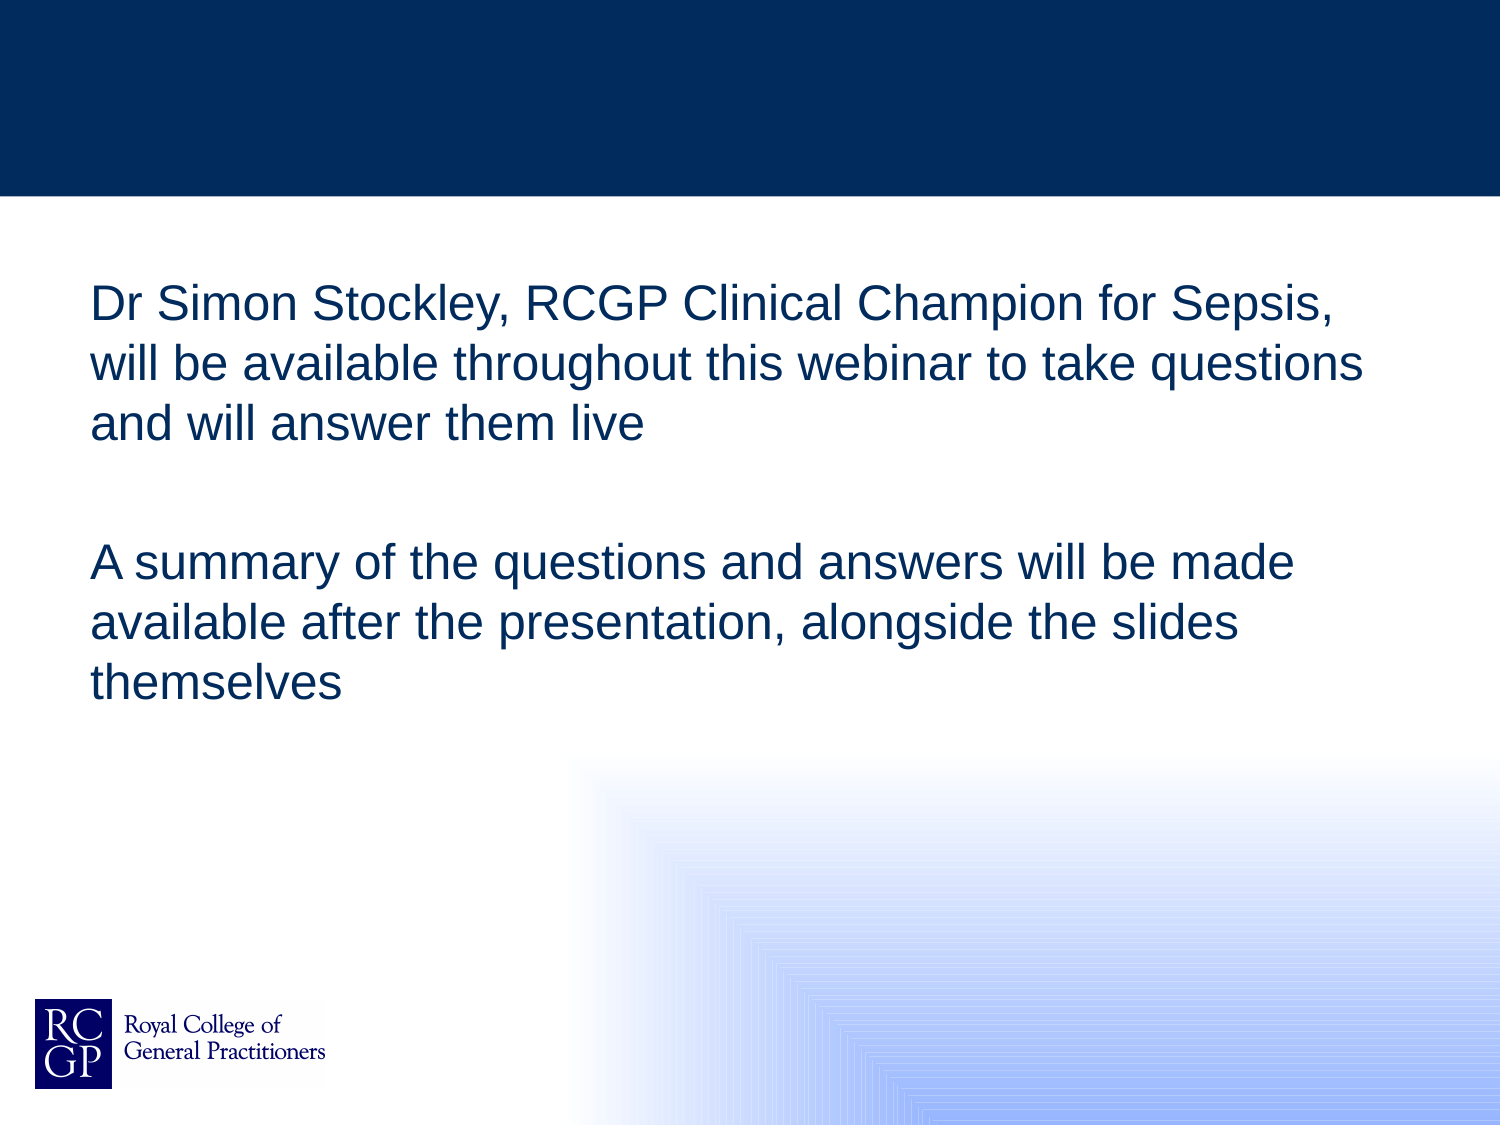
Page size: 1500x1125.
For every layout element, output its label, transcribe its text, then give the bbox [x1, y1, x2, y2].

list Dr Simon Stockley, RCGP Clinical Champion for Sepsis, will be available throughout this webinar to take questions and will answer them live A summary of the questions and answers will be made available after the presentation, alongside the slides themselves [75, 262, 1425, 1005]
picture [35, 999, 325, 1089]
